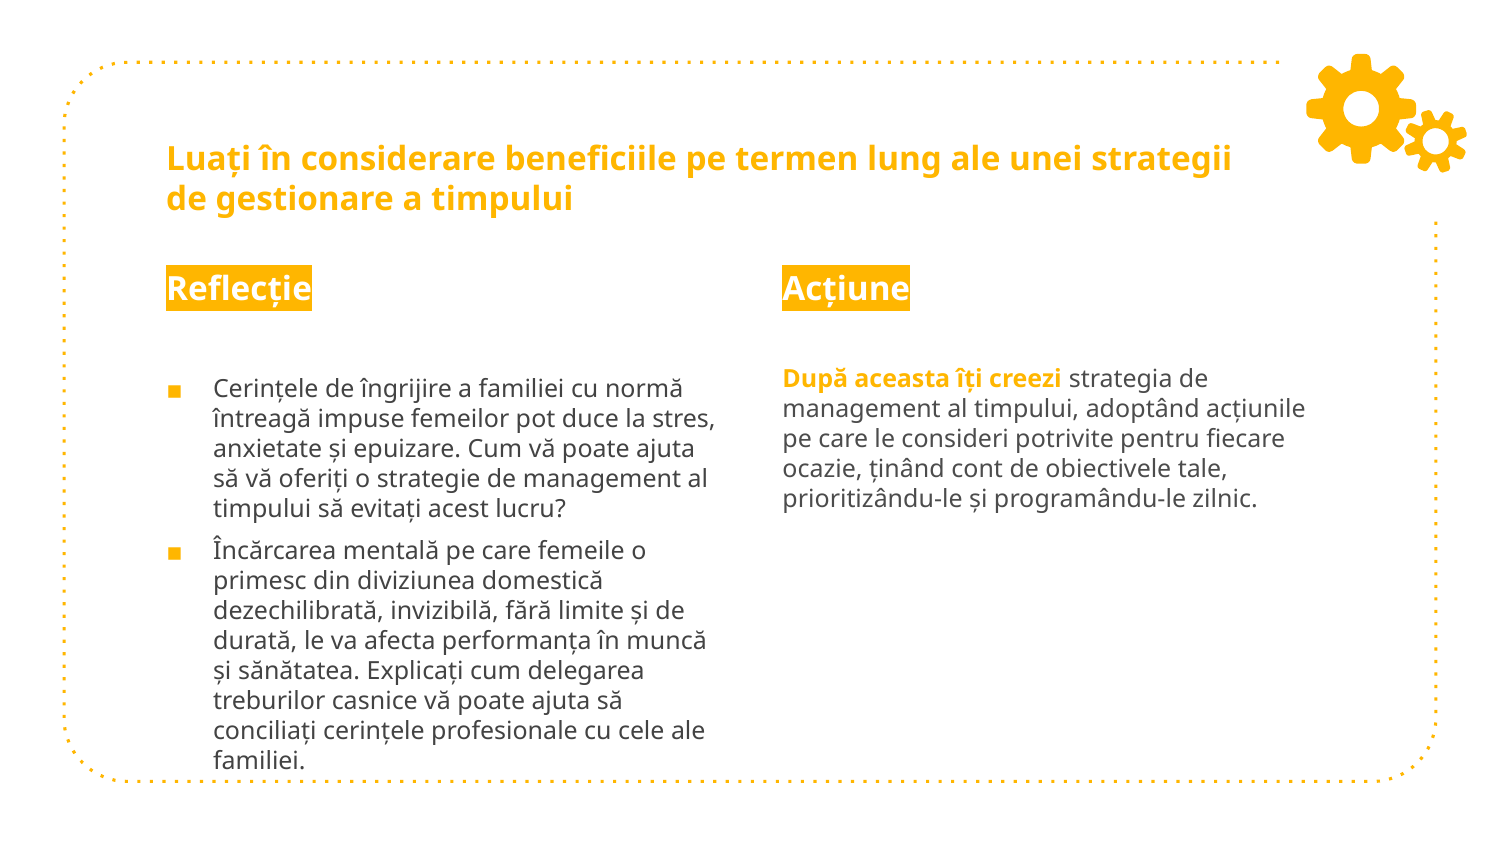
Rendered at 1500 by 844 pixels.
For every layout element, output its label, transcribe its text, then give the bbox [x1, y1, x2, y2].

title Luați în considerare beneficiile pe termen lung ale unei strategii de gestionare a timpului [151, 146, 1278, 233]
list Acțiune După aceasta îți creezi strategia de management al timpului, adoptând acțiunile pe care le consideri potrivite pentru fiecare ocazie, ținând cont de obiectivele tale, prioritizându-le și programându-le zilnic. [767, 252, 1349, 773]
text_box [1306, 53, 1467, 173]
list Reflecție Cerințele de îngrijire a familiei cu normă întreagă impuse femeilor pot duce la stres, anxietate și epuizare. Cum vă poate ajuta să vă oferiți o strategie de management al timpului să evitați acest lucru? Încărcarea mentală pe care femeile o primesc din diviziunea domestică dezechilibrată, invizibilă, fără limite și de durată, le va afecta performanța în muncă și sănătatea. Explicați cum delegarea treburilor casnice vă poate ajuta să conciliați cerințele profesionale cu cele ale familiei. [151, 252, 733, 773]
